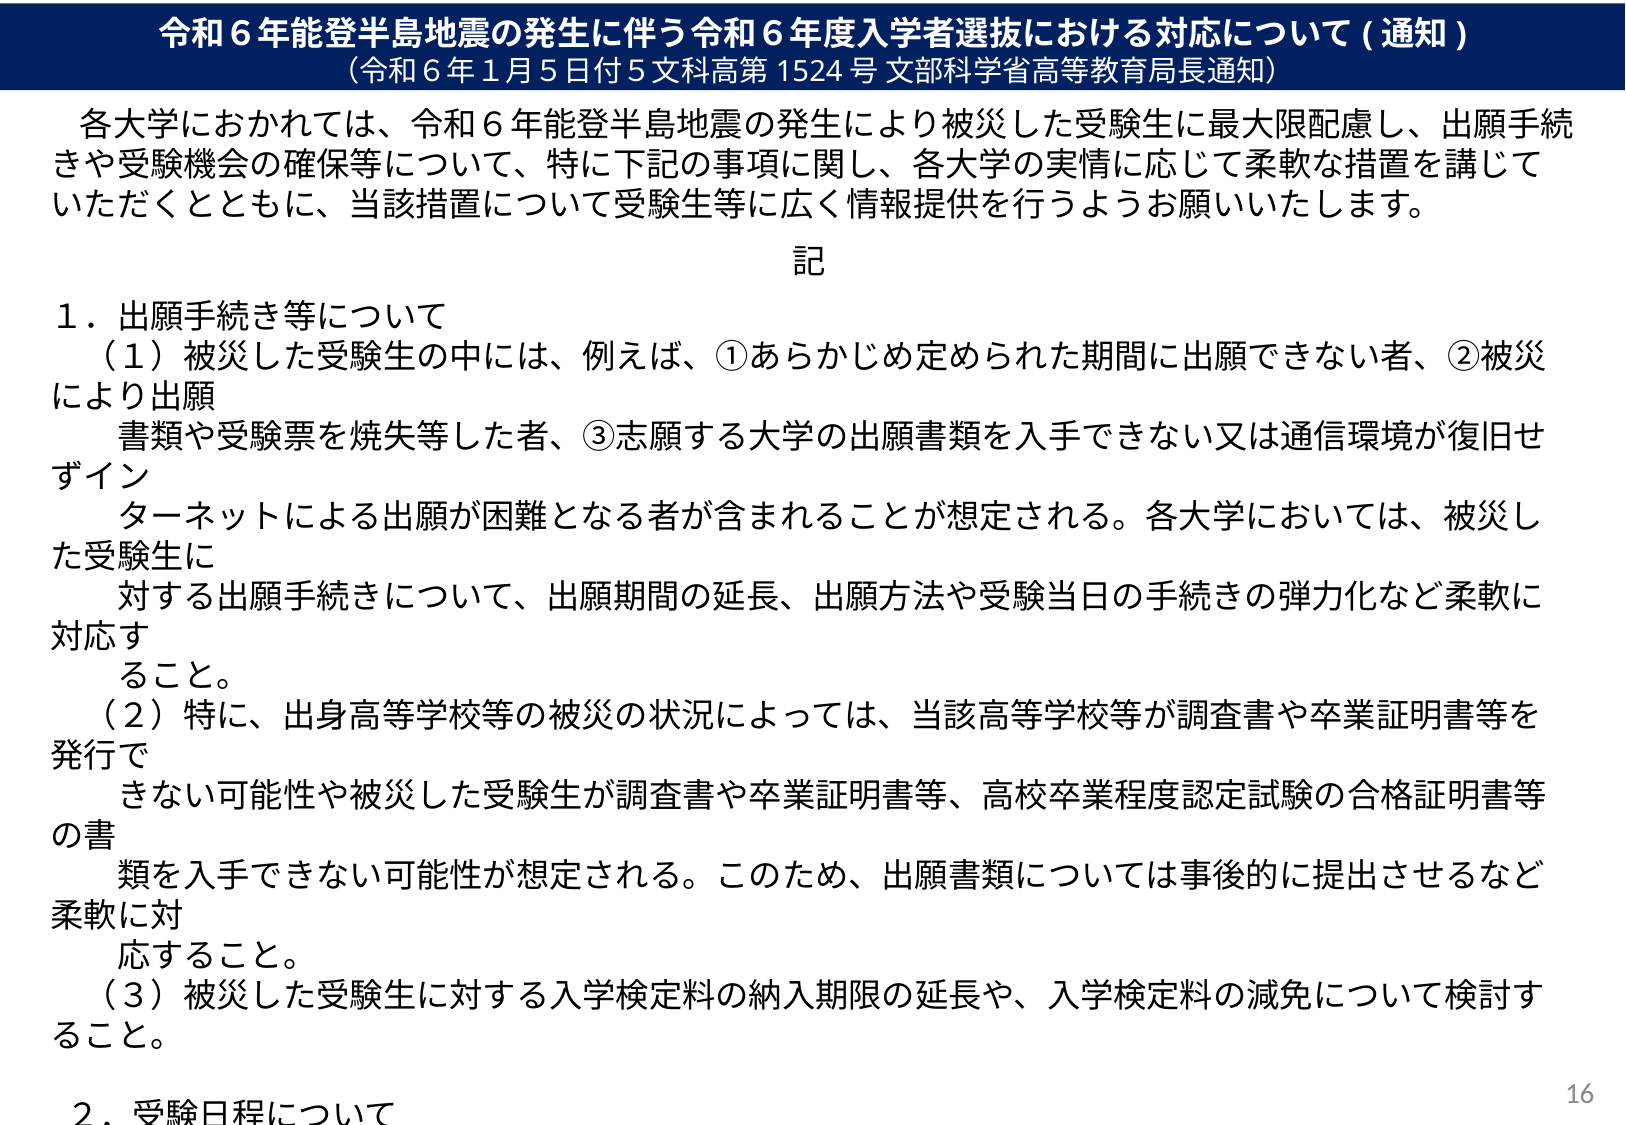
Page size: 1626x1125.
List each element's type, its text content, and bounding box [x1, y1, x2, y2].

text_box 令和６年能登半島地震の発生に伴う令和６年度入学者選抜における対応について(通知) （令和６年１月５日付５文科高第1524号 文部科学省高等教育局長通知） [0, 1, 1625, 92]
text_box 各大学におかれては、令和６年能登半島地震の発生により被災した受験生に最大限配慮し、出願手続きや受験機会の確保等について、特に下記の事項に関し、各大学の実情に応じて柔軟な措置を講じていただくとともに、当該措置について受験生等に広く情報提供を行うようお願いいたします。 記 １．出願手続き等について （１）被災した受験生の中には、例えば、①あらかじめ定められた期間に出願できない者、②被災により出願 書類や受験票を焼失等した者、③志願する大学の出願書類を入手できない又は通信環境が復旧せずイン ターネットによる出願が困難となる者が含まれることが想定される。各大学においては、被災した受験生に 対する出願手続きについて、出願期間の延長、出願方法や受験当日の手続きの弾力化など柔軟に対応す ること。 （２）特に、出身高等学校等の被災の状況によっては、当該高等学校等が調査書や卒業証明書等を発行で きない可能性や被災した受験生が調査書や卒業証明書等、高校卒業程度認定試験の合格証明書等の書 類を入手できない可能性が想定される。このため、出願書類については事後的に提出させるなど柔軟に対 応すること。 （３）被災した受験生に対する入学検定料の納入期限の延長や、入学検定料の減免について検討すること。 ２．受験日程について 被災した受験生の受験機会を確保するため、各大学の実情に応じて別日程での受験へ振り替えるなど柔軟 な対応について検討すること。 ３．その他 その他各大学の実情に応じて、入学手続き期間の延長、入学金・授業料等の納入期限の延長や減免など取り得る措置について検討すること。 [35, 95, 1590, 1125]
slide_number 15 [1231, 1061, 1611, 1122]
